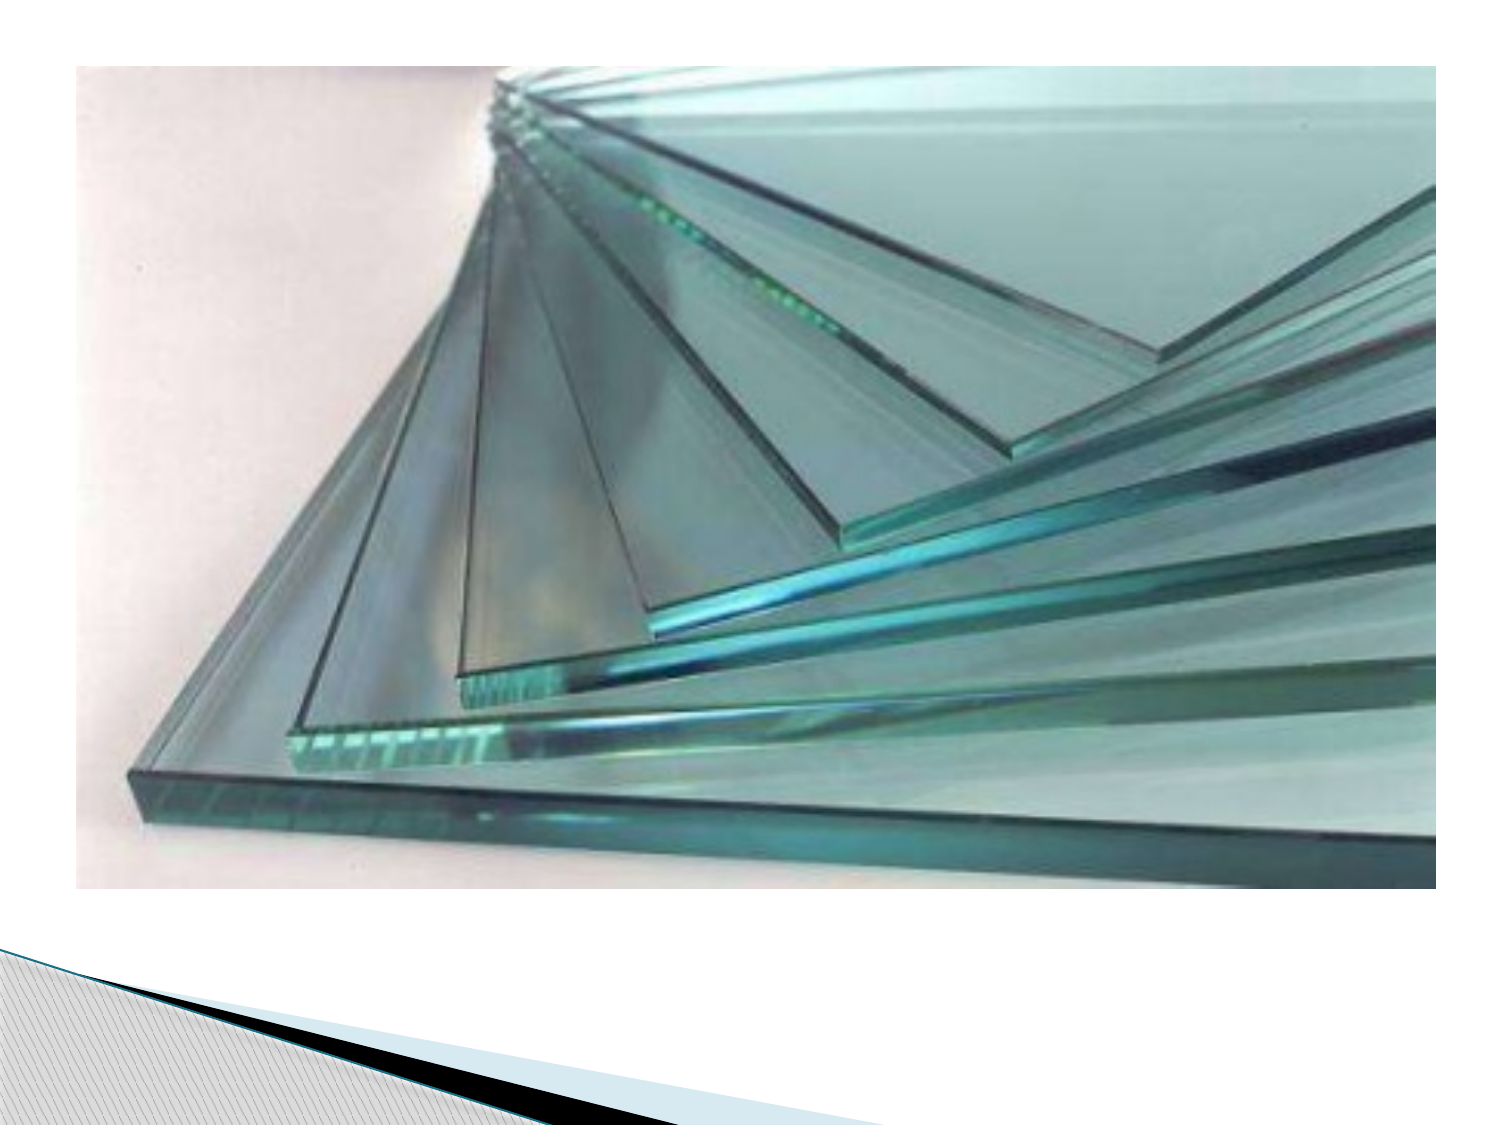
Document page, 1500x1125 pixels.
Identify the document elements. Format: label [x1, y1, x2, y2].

picture [76, 66, 1436, 890]
